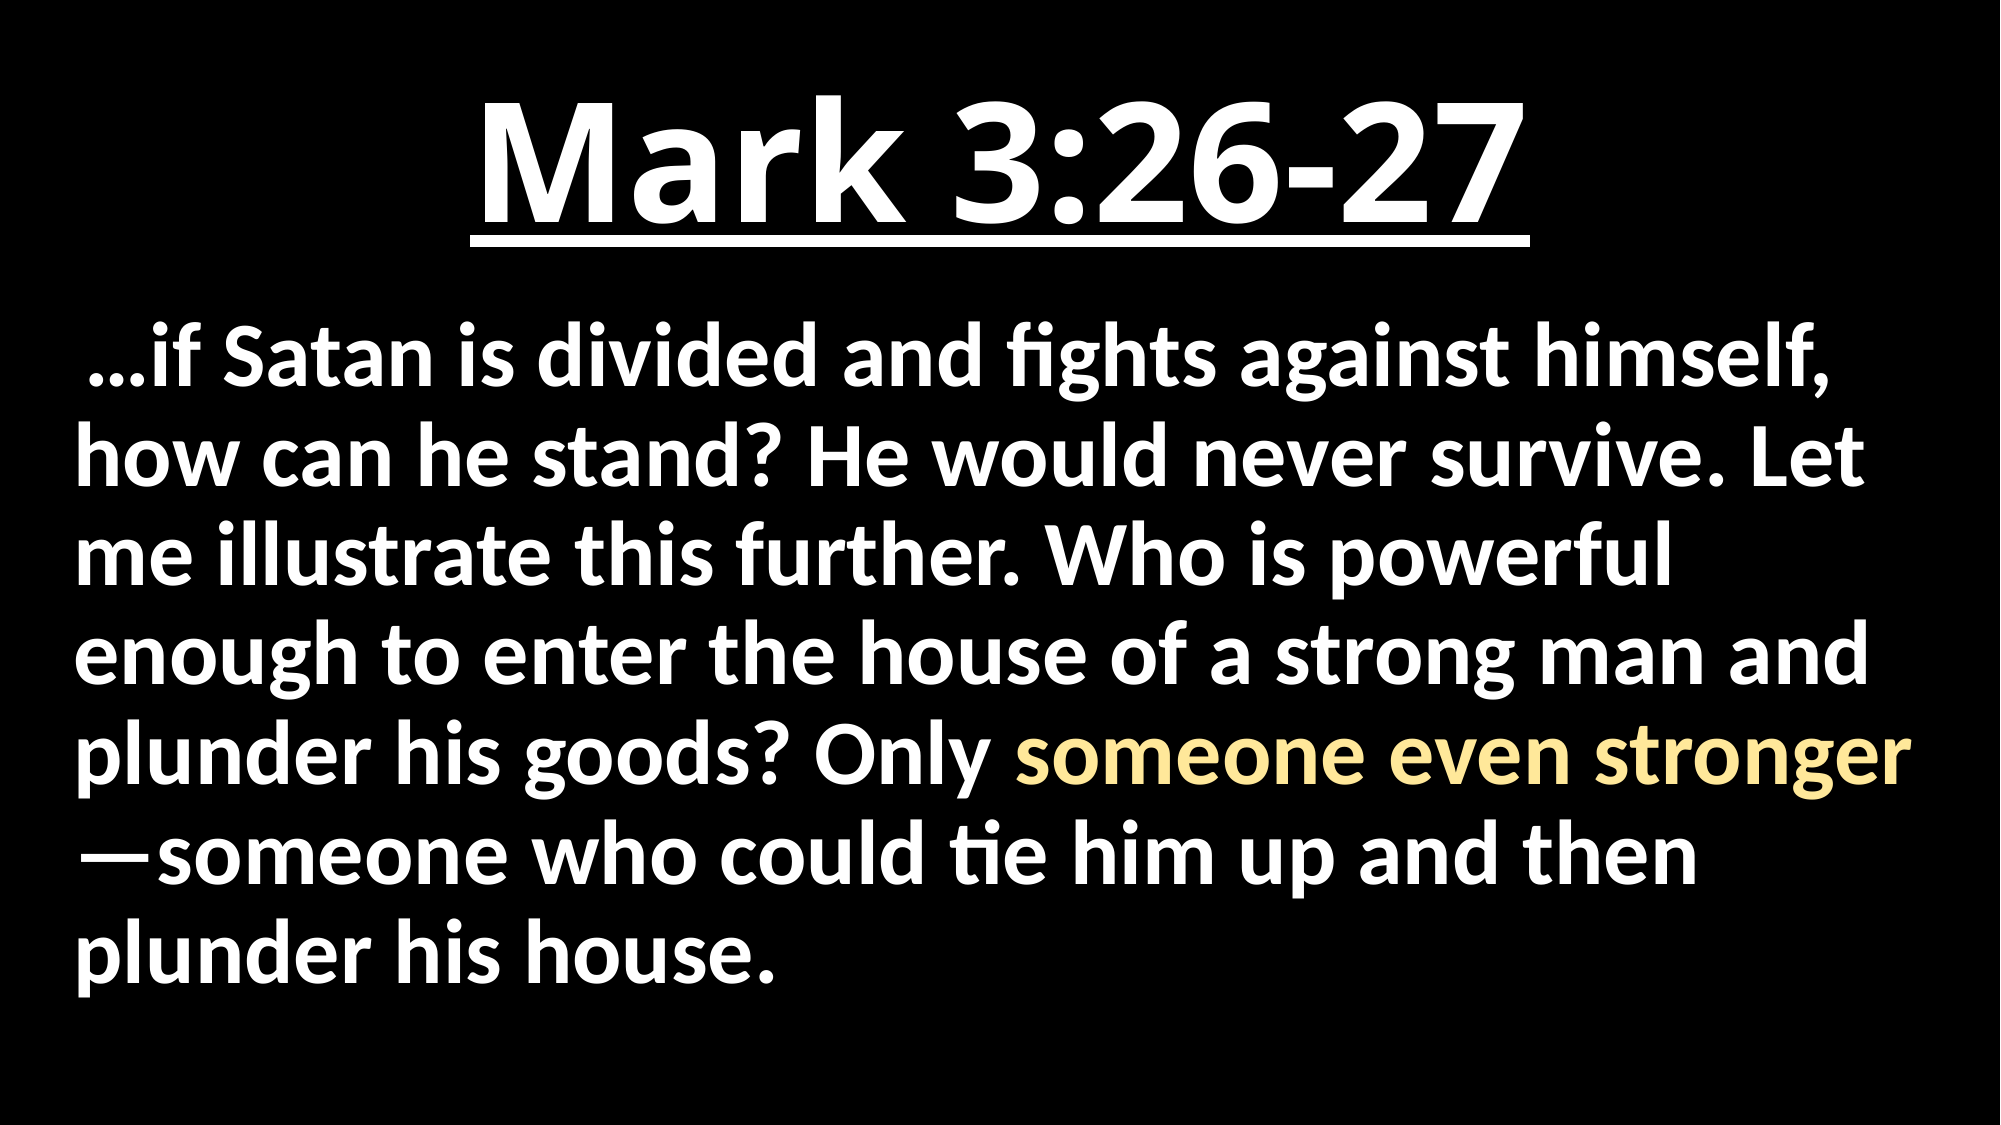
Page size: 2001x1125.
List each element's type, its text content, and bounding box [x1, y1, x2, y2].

list …if Satan is divided and fights against himself, how can he stand? He would never survive. Let me illustrate this further. Who is powerful enough to enter the house of a strong man and plunder his goods? Only someone even stronger—someone who could tie him up and then plunder his house. [58, 299, 1976, 1014]
title Mark 3:26-27 [137, 59, 1863, 278]
